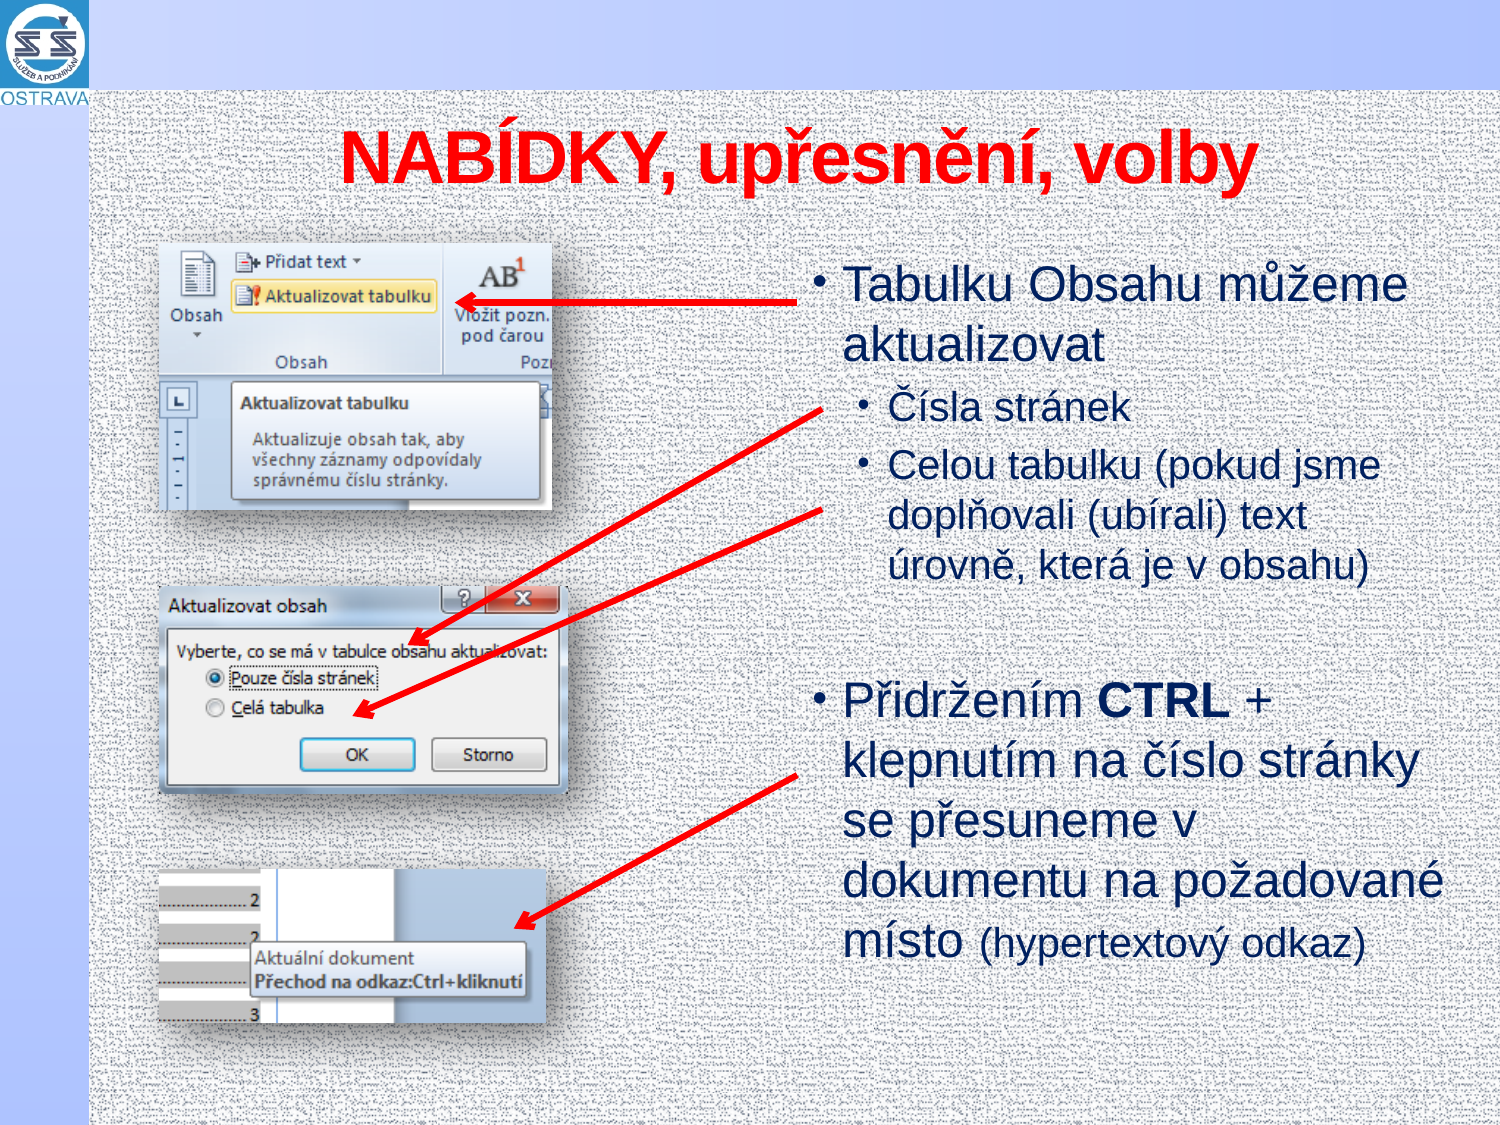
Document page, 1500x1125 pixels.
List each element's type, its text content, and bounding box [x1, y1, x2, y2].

picture [159, 585, 568, 795]
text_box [513, 774, 798, 929]
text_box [352, 508, 823, 717]
picture [159, 869, 546, 1023]
picture [0, 0, 89, 105]
picture [159, 243, 552, 510]
list Tabulku Obsahu můžeme aktualizovat Čísla stránek Celou tabulku (pokud jsme doplňovali (ubírali) text úrovně, která je v obsahu) Přidržením CTRL + klepnutím na číslo stránky se přesuneme v dokumentu na požadované místo (hypertextový odkaz) [797, 243, 1465, 1100]
title NABÍDKY, upřesnění, volby [135, 94, 1465, 213]
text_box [407, 408, 823, 506]
